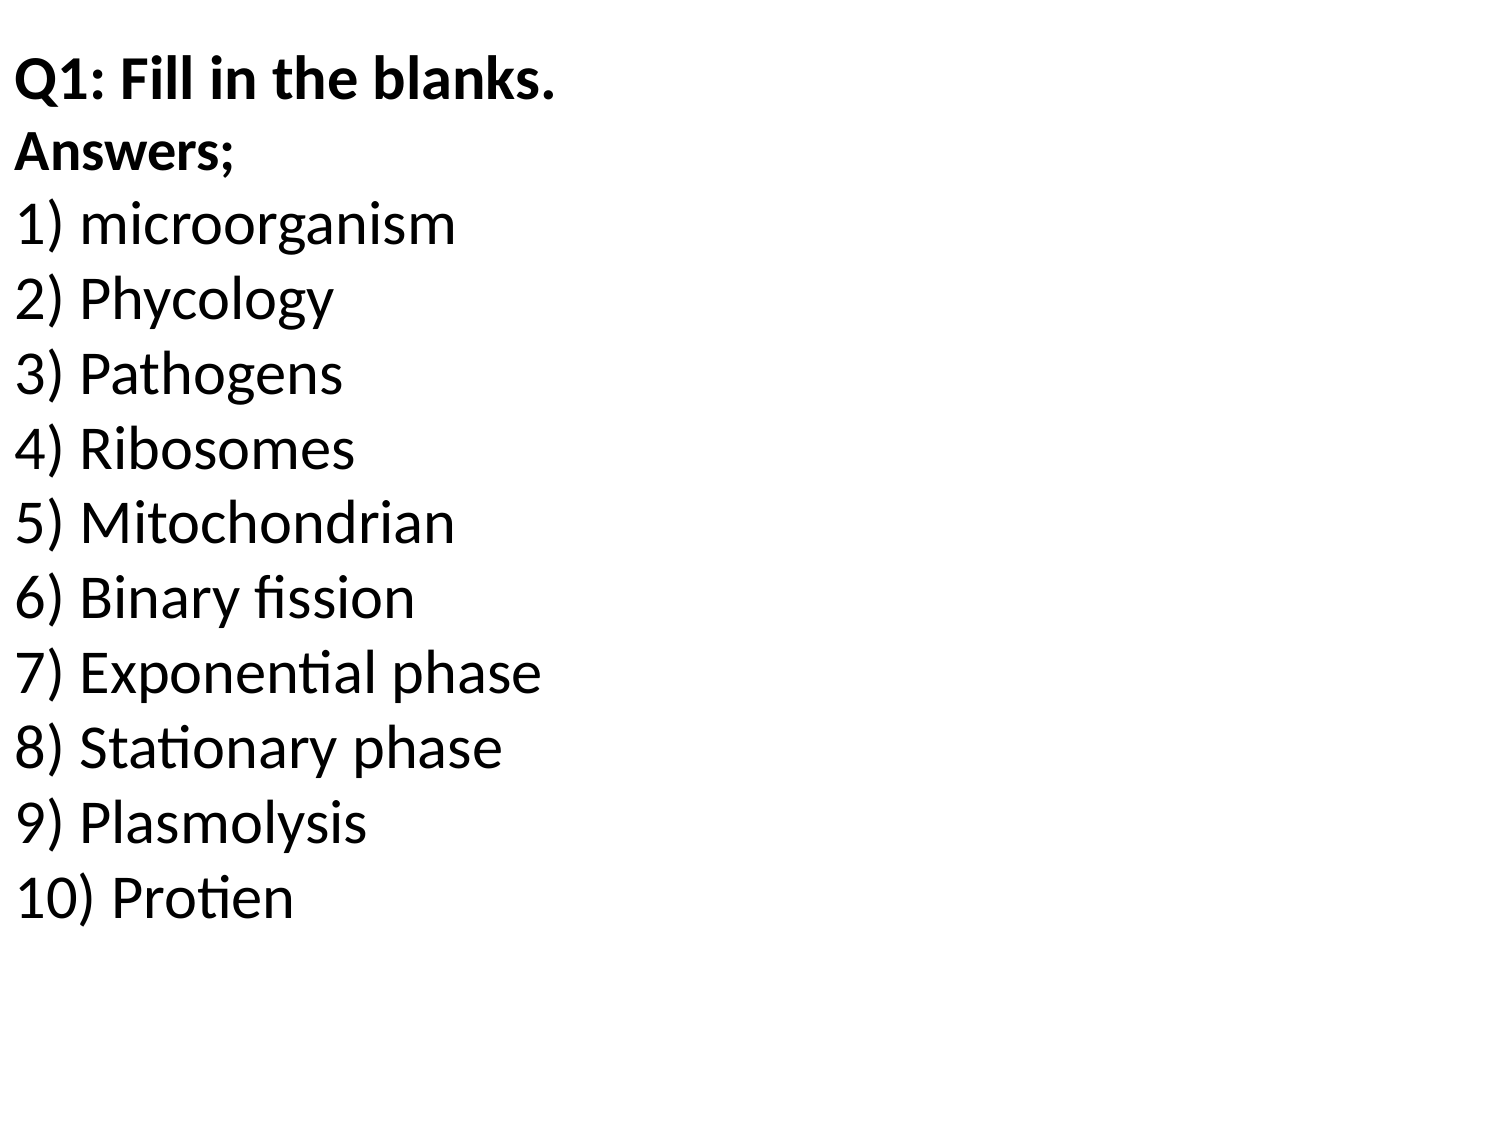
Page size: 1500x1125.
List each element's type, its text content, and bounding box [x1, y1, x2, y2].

text_box Q1: Fill in the blanks. Answers; 1) microorganism 2) Phycology 3) Pathogens 4) Ribosomes 5) Mitochondrian 6) Binary fission 7) Exponential phase 8) Stationary phase 9) Plasmolysis 10) Protien [0, 29, 1465, 939]
